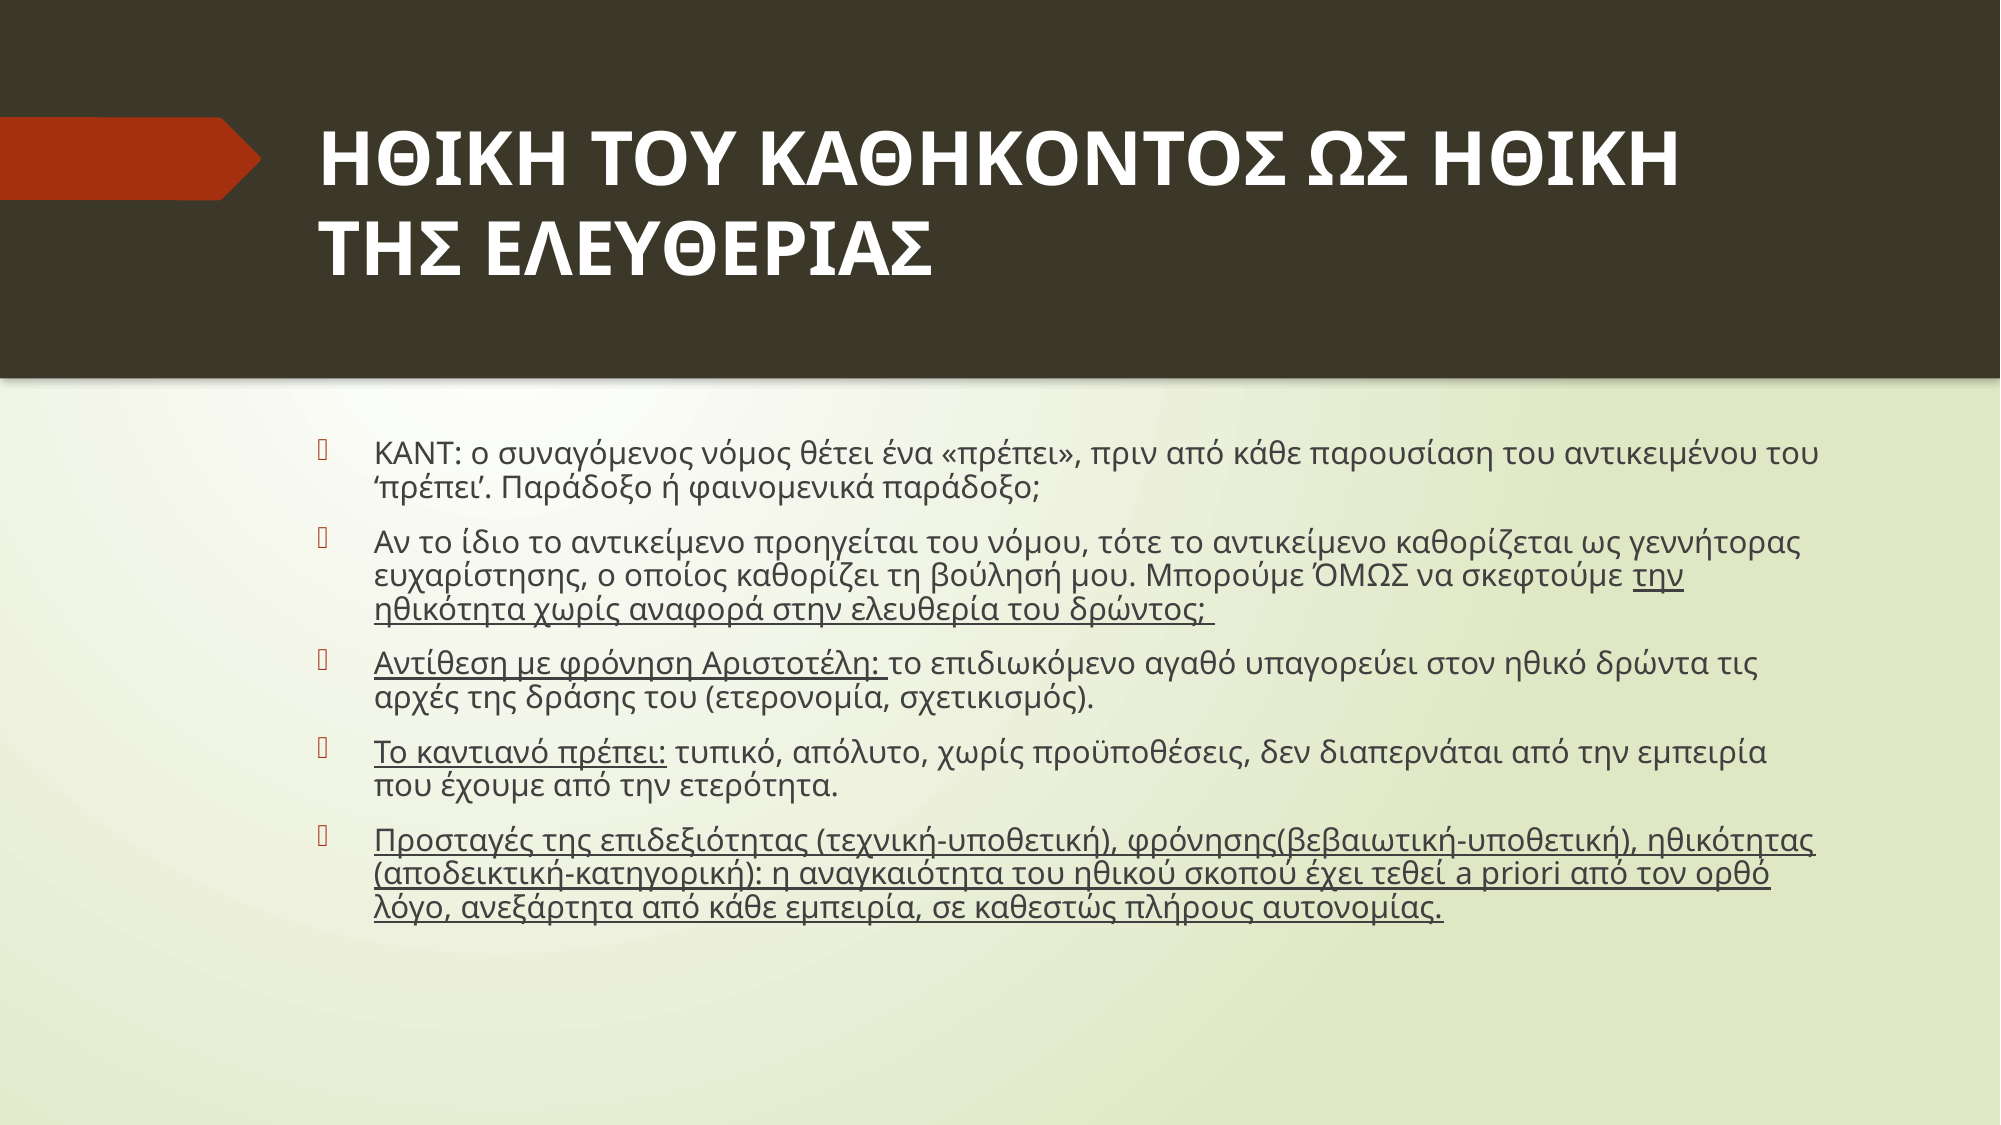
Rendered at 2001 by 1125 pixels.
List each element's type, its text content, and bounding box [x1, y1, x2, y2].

text_box [0, 0, 2000, 379]
text_box [0, 117, 262, 201]
list ΚΑΝΤ: ο συναγόμενος νόμος θέτει ένα «πρέπει», πριν από κάθε παρουσίαση του αντικειμένου του ‘πρέπει’. Παράδοξο ή φαινομενικά παράδοξο; Αν το ίδιο το αντικείμενο προηγείται του νόμου, τότε το αντικείμενο καθορίζεται ως γεννήτορας ευχαρίστησης, ο οποίος καθορίζει τη βούλησή μου. Μπορούμε ΌΜΩΣ να σκεφτούμε την ηθικότητα χωρίς αναφορά στην ελευθερία του δρώντος; Αντίθεση με φρόνηση Αριστοτέλη: το επιδιωκόμενο αγαθό υπαγορεύει στον ηθικό δρώντα τις αρχές της δράσης του (ετερονομία, σχετικισμός). Το καντιανό πρέπει: τυπικό, απόλυτο, χωρίς προϋποθέσεις, δεν διαπερνάται από την εμπειρία που έχουμε από την ετερότητα. Προσταγές της επιδεξιότητας (τεχνική-υποθετική), φρόνησης(βεβαιωτική-υποθετική), ηθικότητας (αποδεικτική-κατηγορική): η αναγκαιότητα του ηθικού σκοπού έχει τεθεί a priori από τον ορθό λόγο, ανεξάρτητα από κάθε εμπειρία, σε καθεστώς πλήρους αυτονομίας. [302, 430, 1842, 970]
title ΗΘΙΚΗ ΤΟΥ ΚΑΘΗΚΟΝΤΟΣ ΩΣ ΗΘΙΚΗ ΤΗΣ ΕΛΕΥΘΕΡΙΑΣ [302, 102, 1842, 313]
text_box [0, 390, 2000, 1125]
